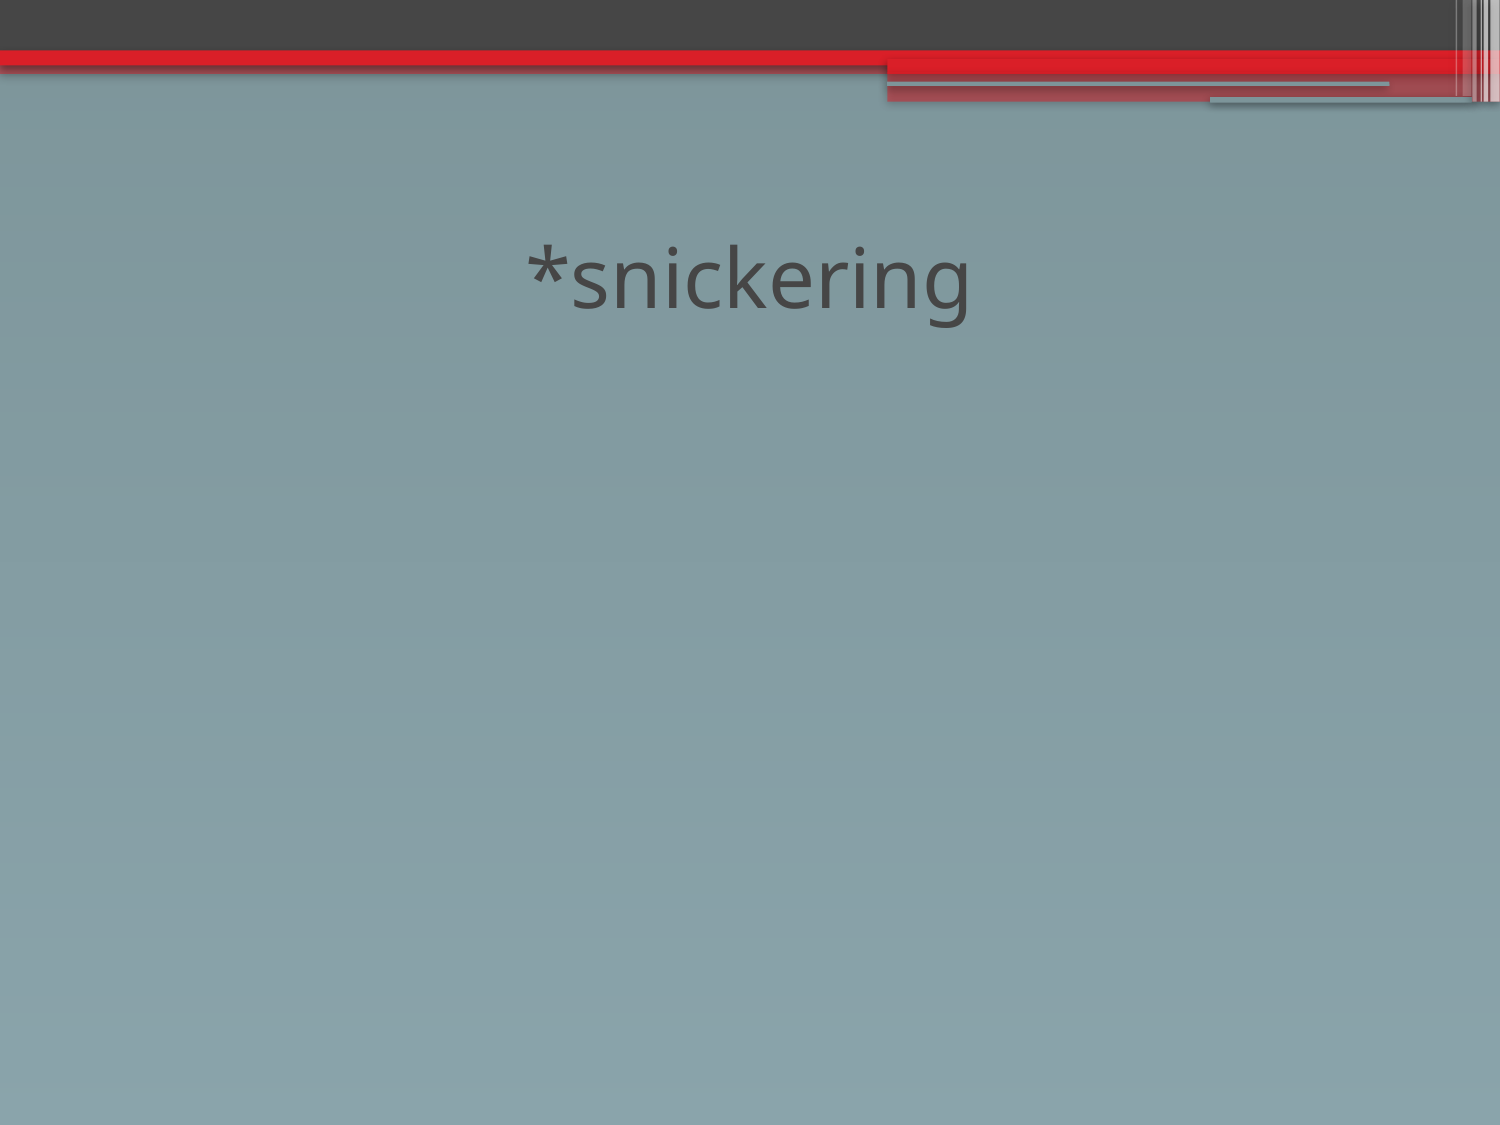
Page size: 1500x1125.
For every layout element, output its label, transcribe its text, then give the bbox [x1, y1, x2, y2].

title *snickering [75, 187, 1425, 363]
